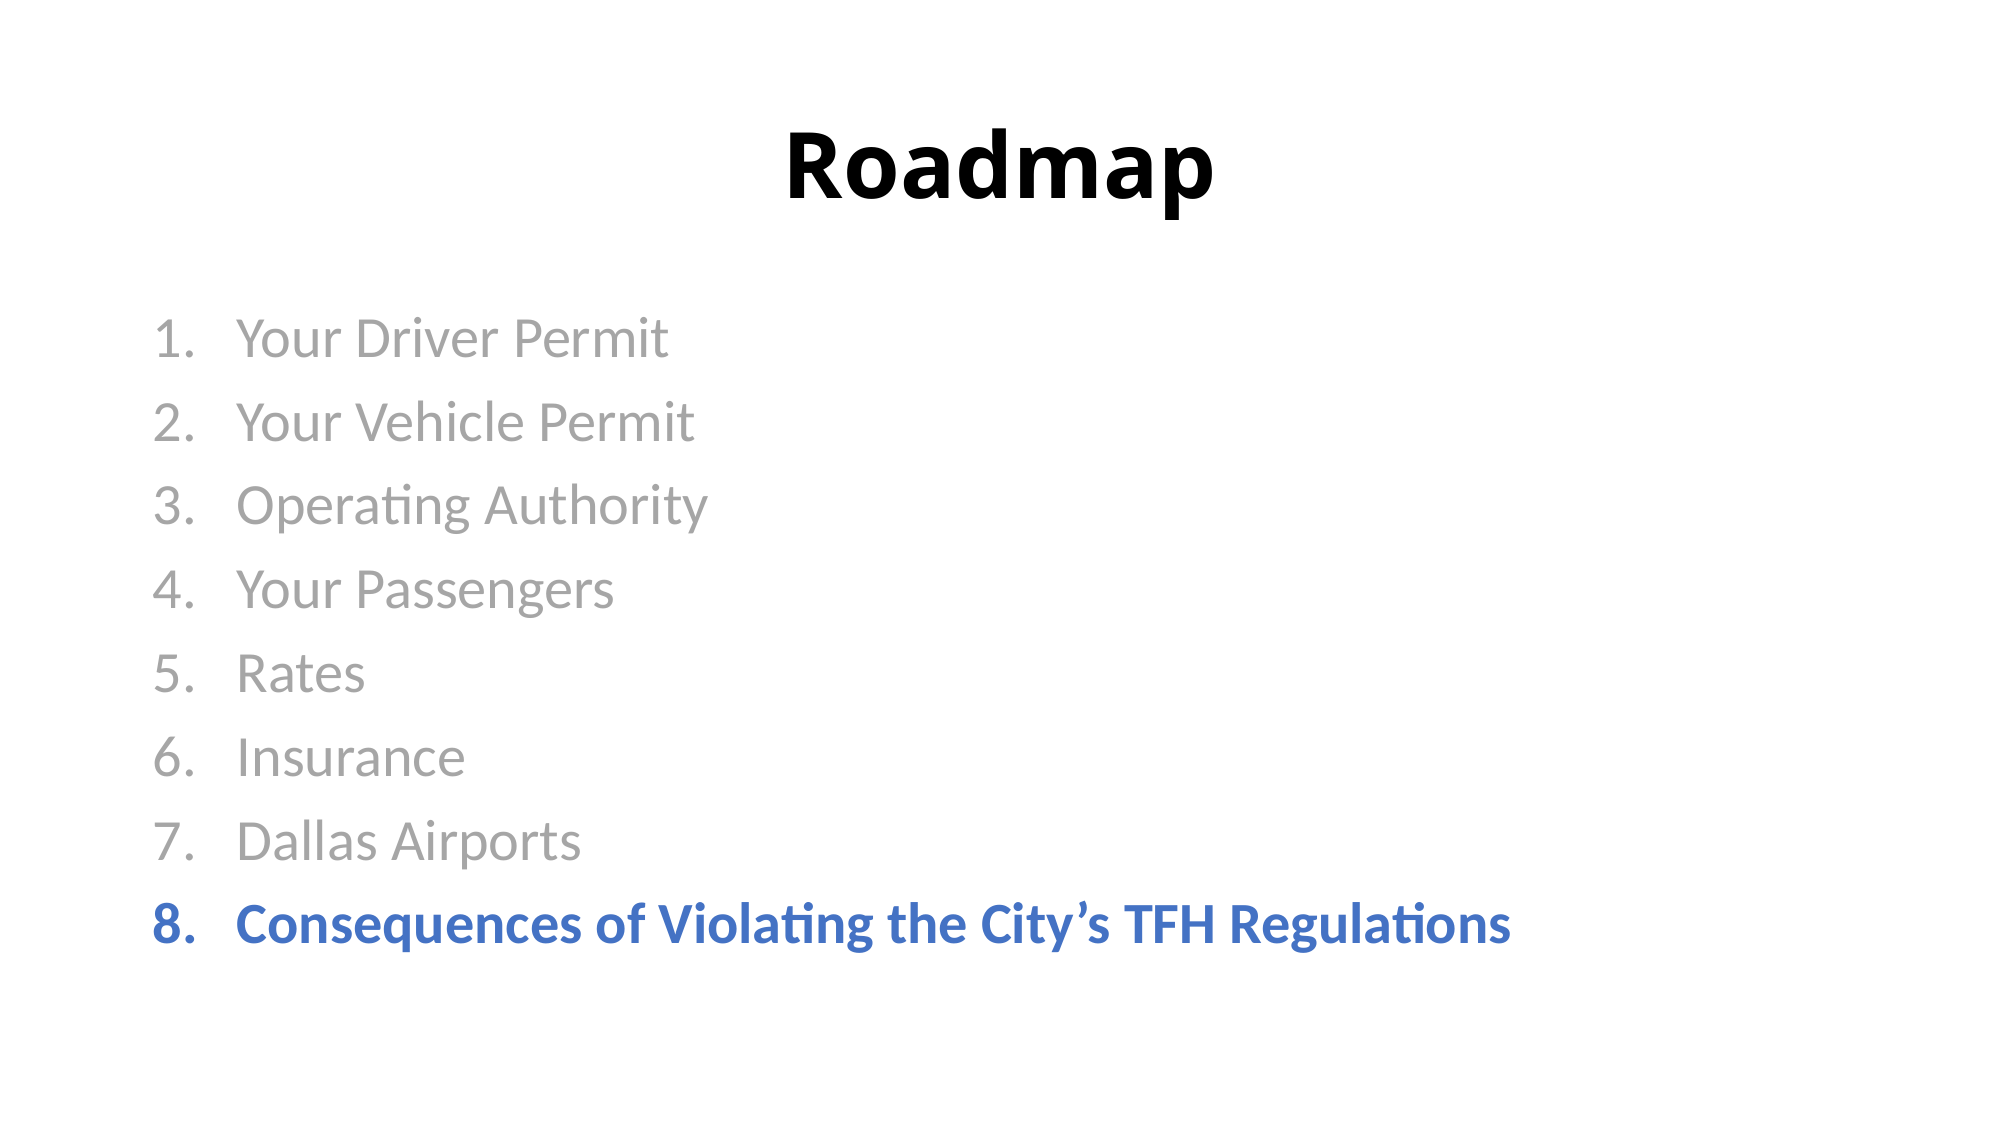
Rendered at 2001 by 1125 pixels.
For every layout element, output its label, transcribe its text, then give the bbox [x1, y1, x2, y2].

title Roadmap [137, 59, 1863, 278]
list Your Driver Permit Your Vehicle Permit Operating Authority Your Passengers Rates Insurance Dallas Airports Consequences of Violating the City’s TFH Regulations [137, 299, 1863, 1014]
